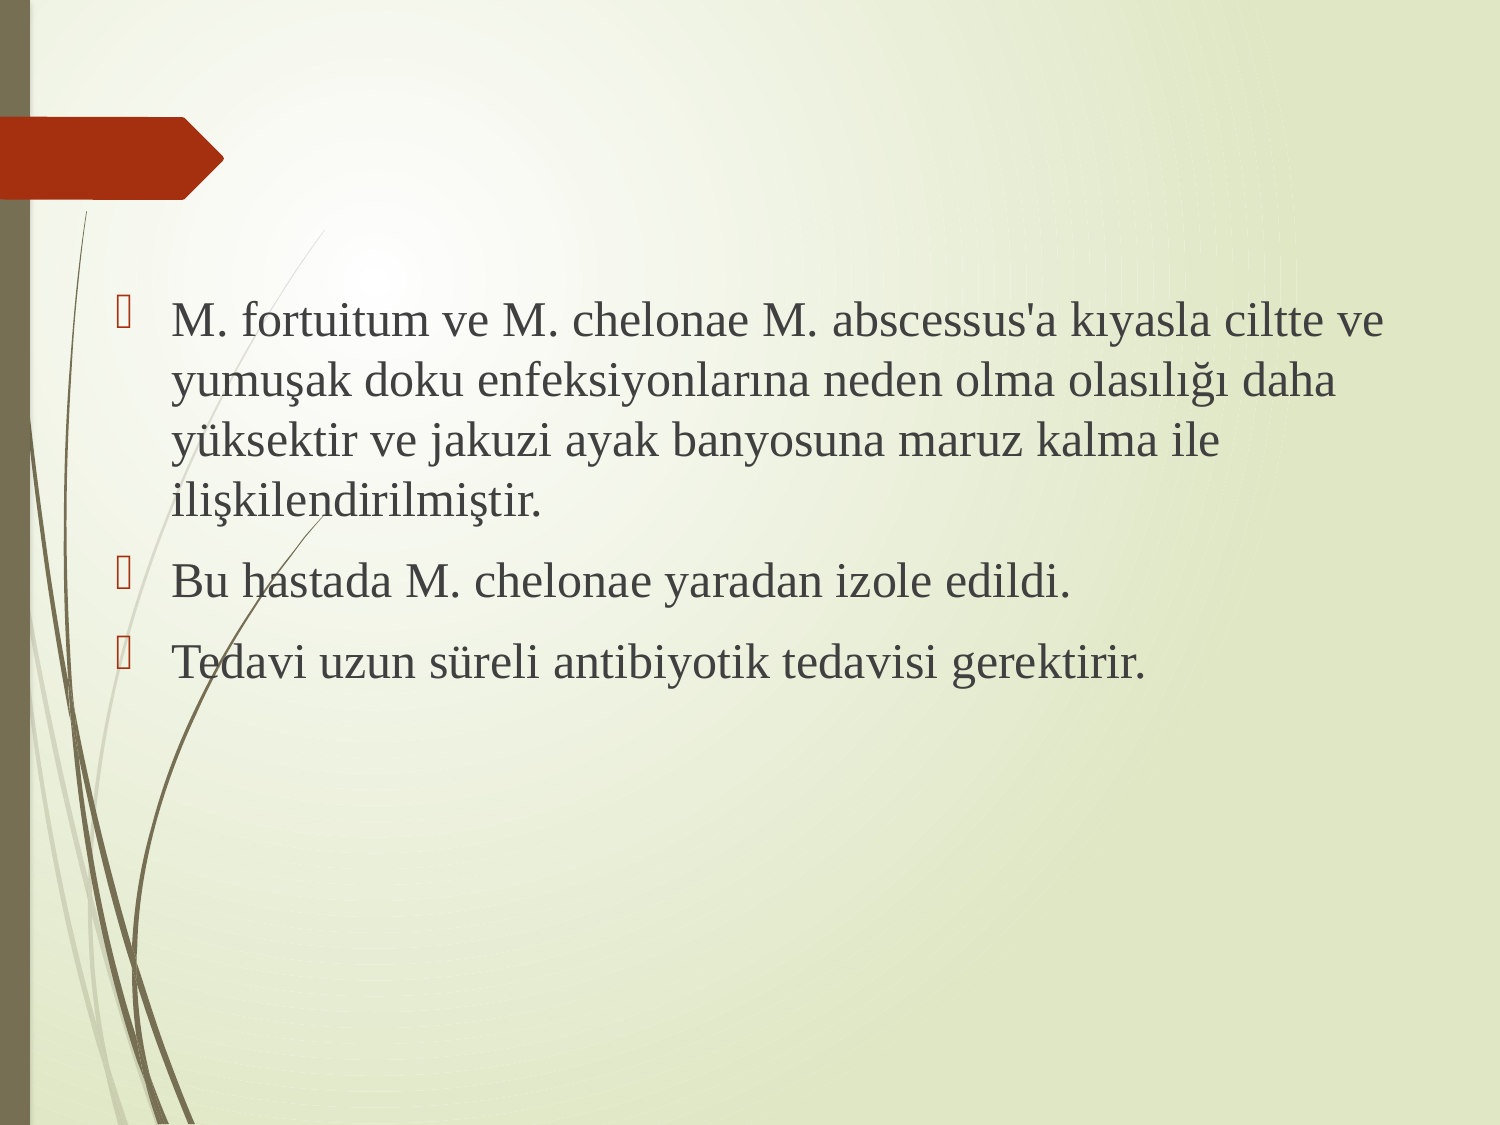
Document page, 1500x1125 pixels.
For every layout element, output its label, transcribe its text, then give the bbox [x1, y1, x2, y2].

list M. fortuitum ve M. chelonae M. abscessus'a kıyasla ciltte ve yumuşak doku enfeksiyonlarına neden olma olasılığı daha yüksektir ve jakuzi ayak banyosuna maruz kalma ile ilişkilendirilmiştir. Bu hastada M. chelonae yaradan izole edildi. Tedavi uzun süreli antibiyotik tedavisi gerektirir. [100, 278, 1436, 857]
